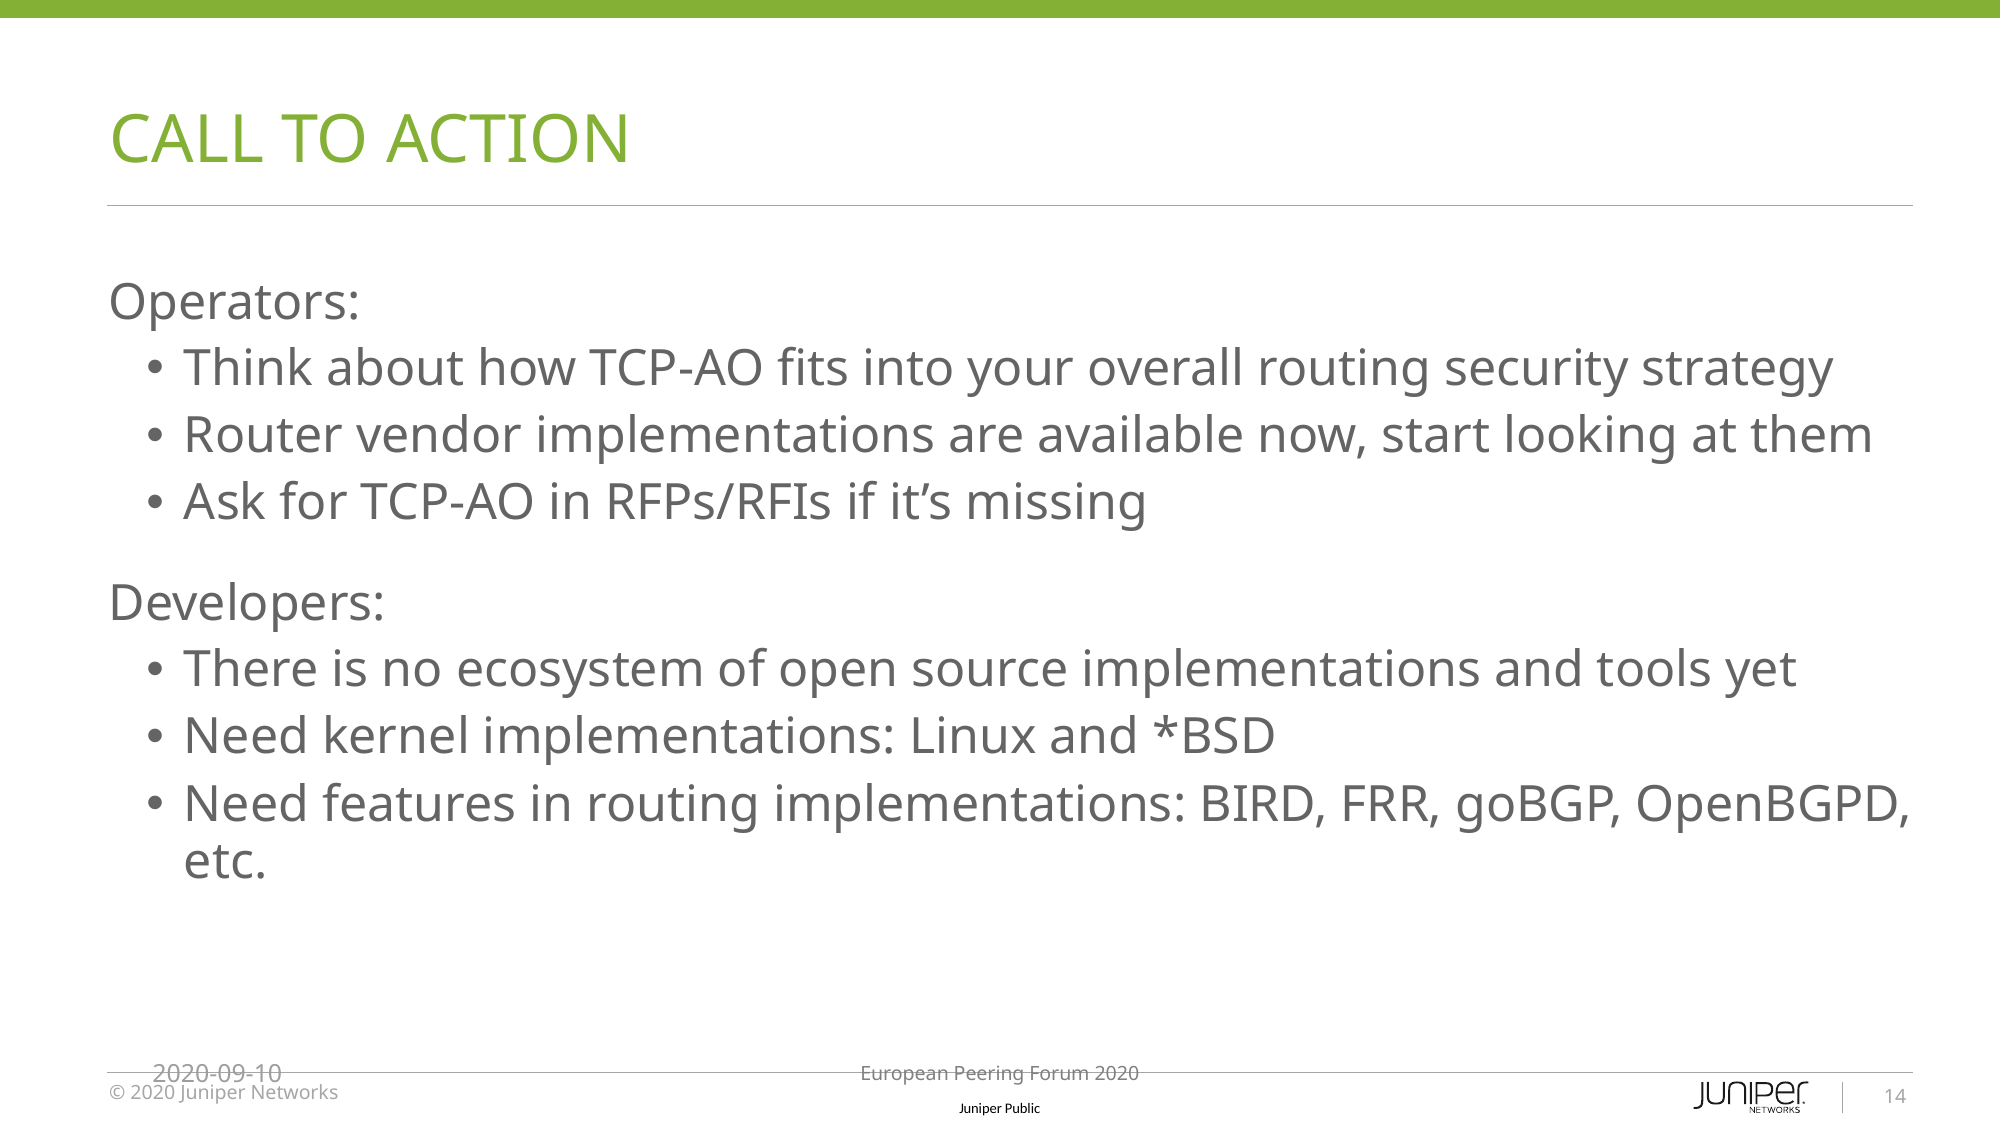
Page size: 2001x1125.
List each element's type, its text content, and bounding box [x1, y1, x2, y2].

slide_number 14 [1852, 1085, 1907, 1109]
title Call to Action [109, 35, 1913, 177]
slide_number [137, 1042, 588, 1103]
list Operators: Think about how TCP-AO fits into your overall routing security strategy Router vendor implementations are available now, start looking at them Ask for TCP-AO in RFPs/RFIs if it’s missing Developers: There is no ecosystem of open source implementations and tools yet Need kernel implementations: Linux and *BSD Need features in routing implementations: BIRD, FRR, goBGP, OpenBGPD, etc. [108, 263, 1913, 972]
footer European Peering Forum 2020 [662, 1042, 1338, 1103]
